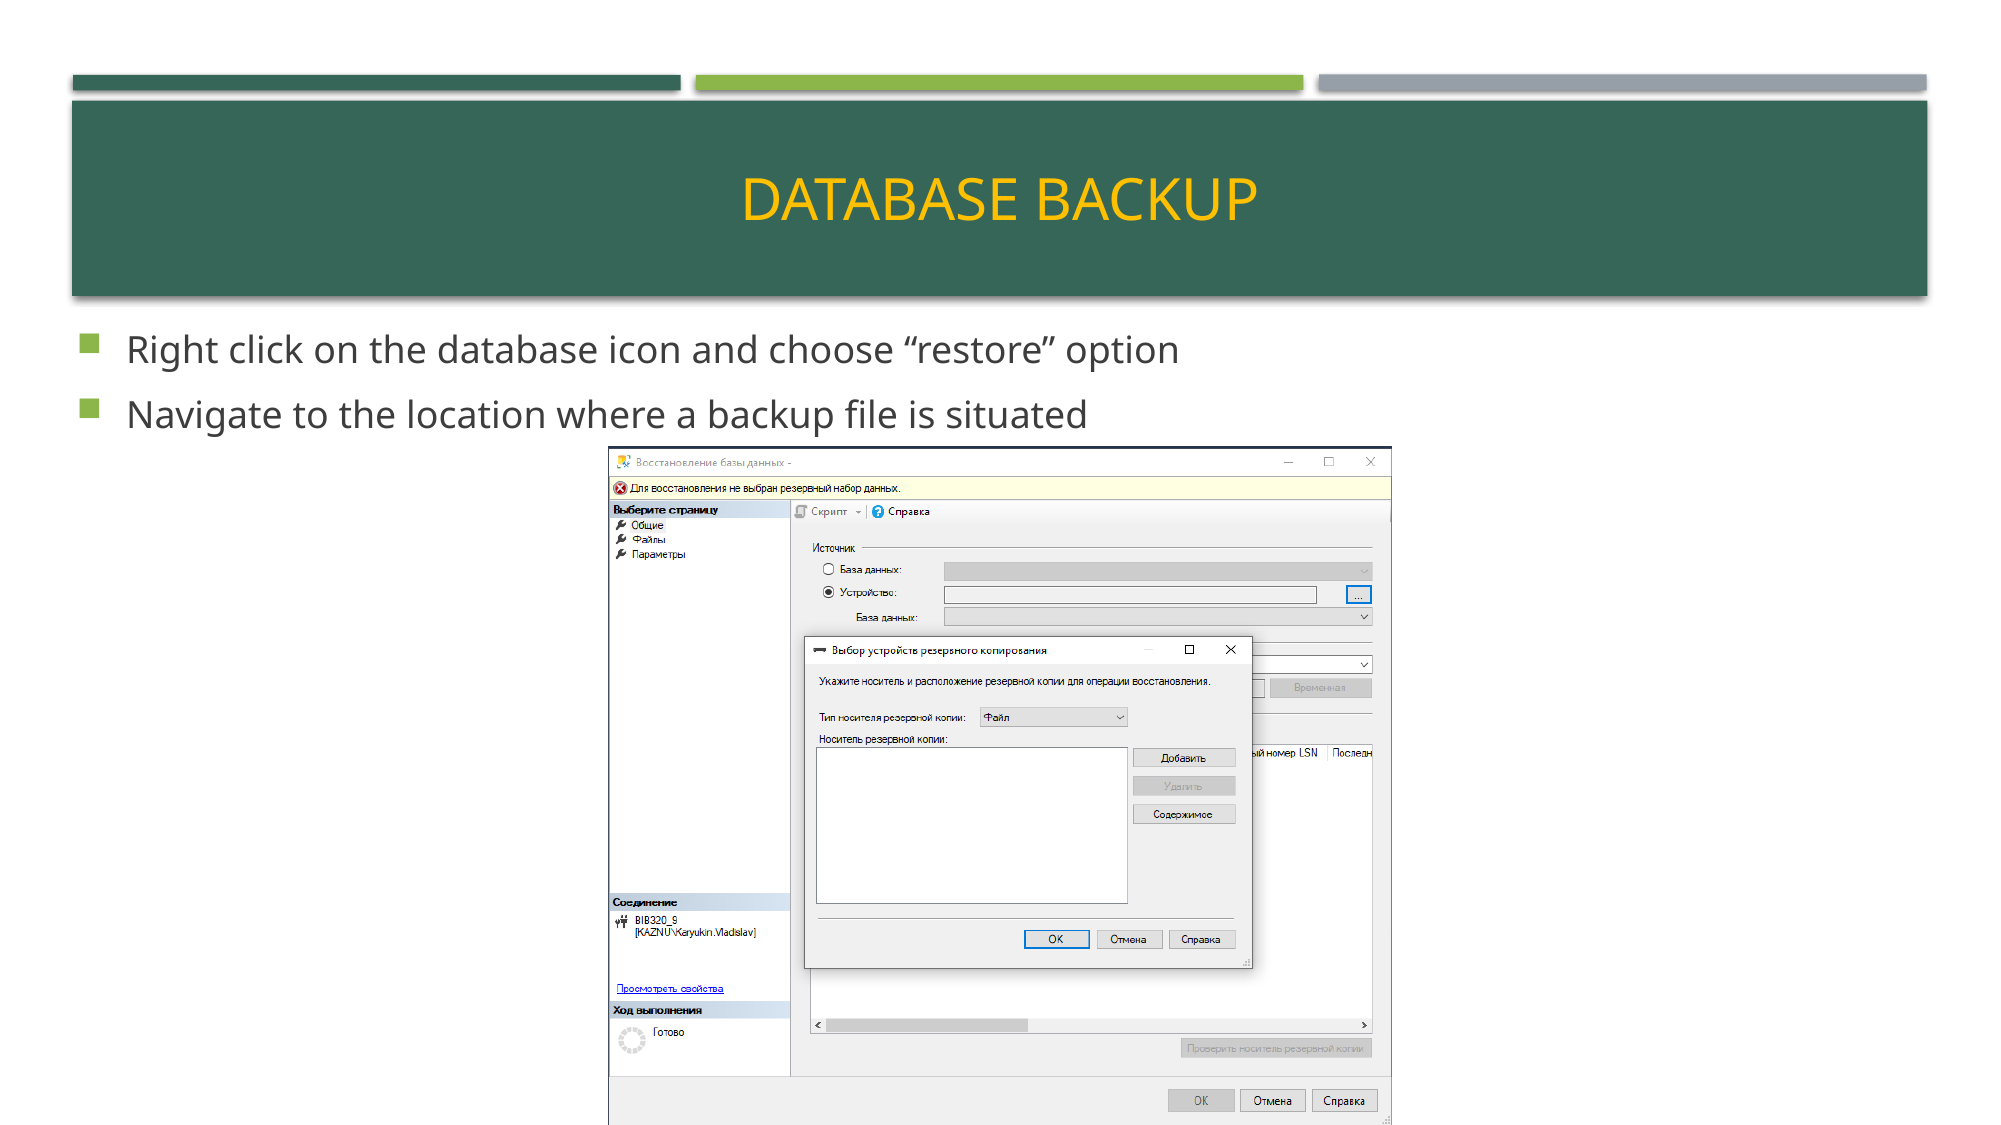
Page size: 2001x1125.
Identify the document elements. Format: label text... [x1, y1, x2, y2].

picture [608, 445, 1392, 1125]
title Database backup [95, 115, 1905, 240]
list Right click on the database icon and choose “restore” option Navigate to the location where a backup file is situated [60, 297, 1871, 465]
